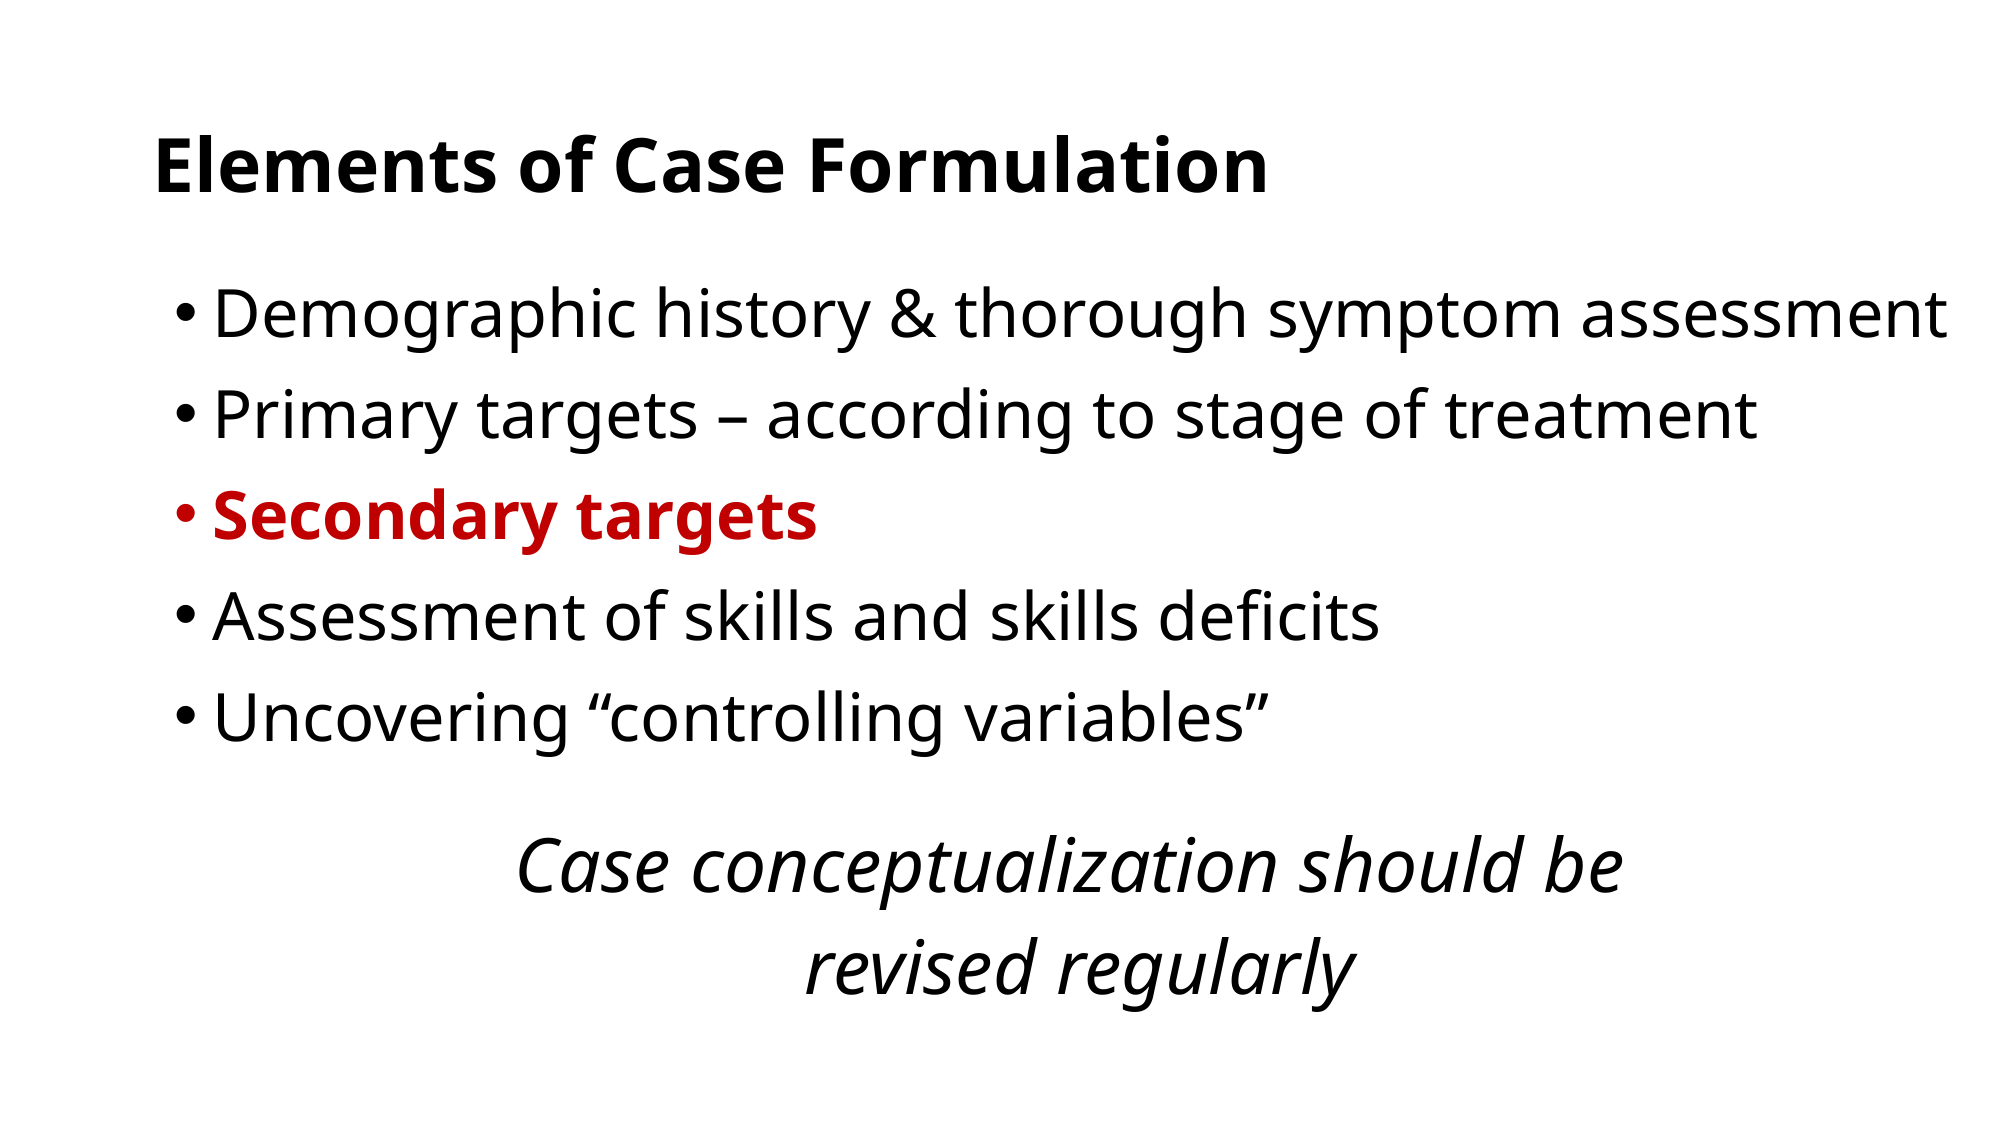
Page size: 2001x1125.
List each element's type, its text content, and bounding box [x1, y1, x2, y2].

list Demographic history & thorough symptom assessment Primary targets – according to stage of treatment Secondary targets Assessment of skills and skills deficits Uncovering “controlling variables” Case conceptualization should be revised regularly [159, 263, 2000, 1125]
title Elements of Case Formulation [137, 59, 1863, 278]
